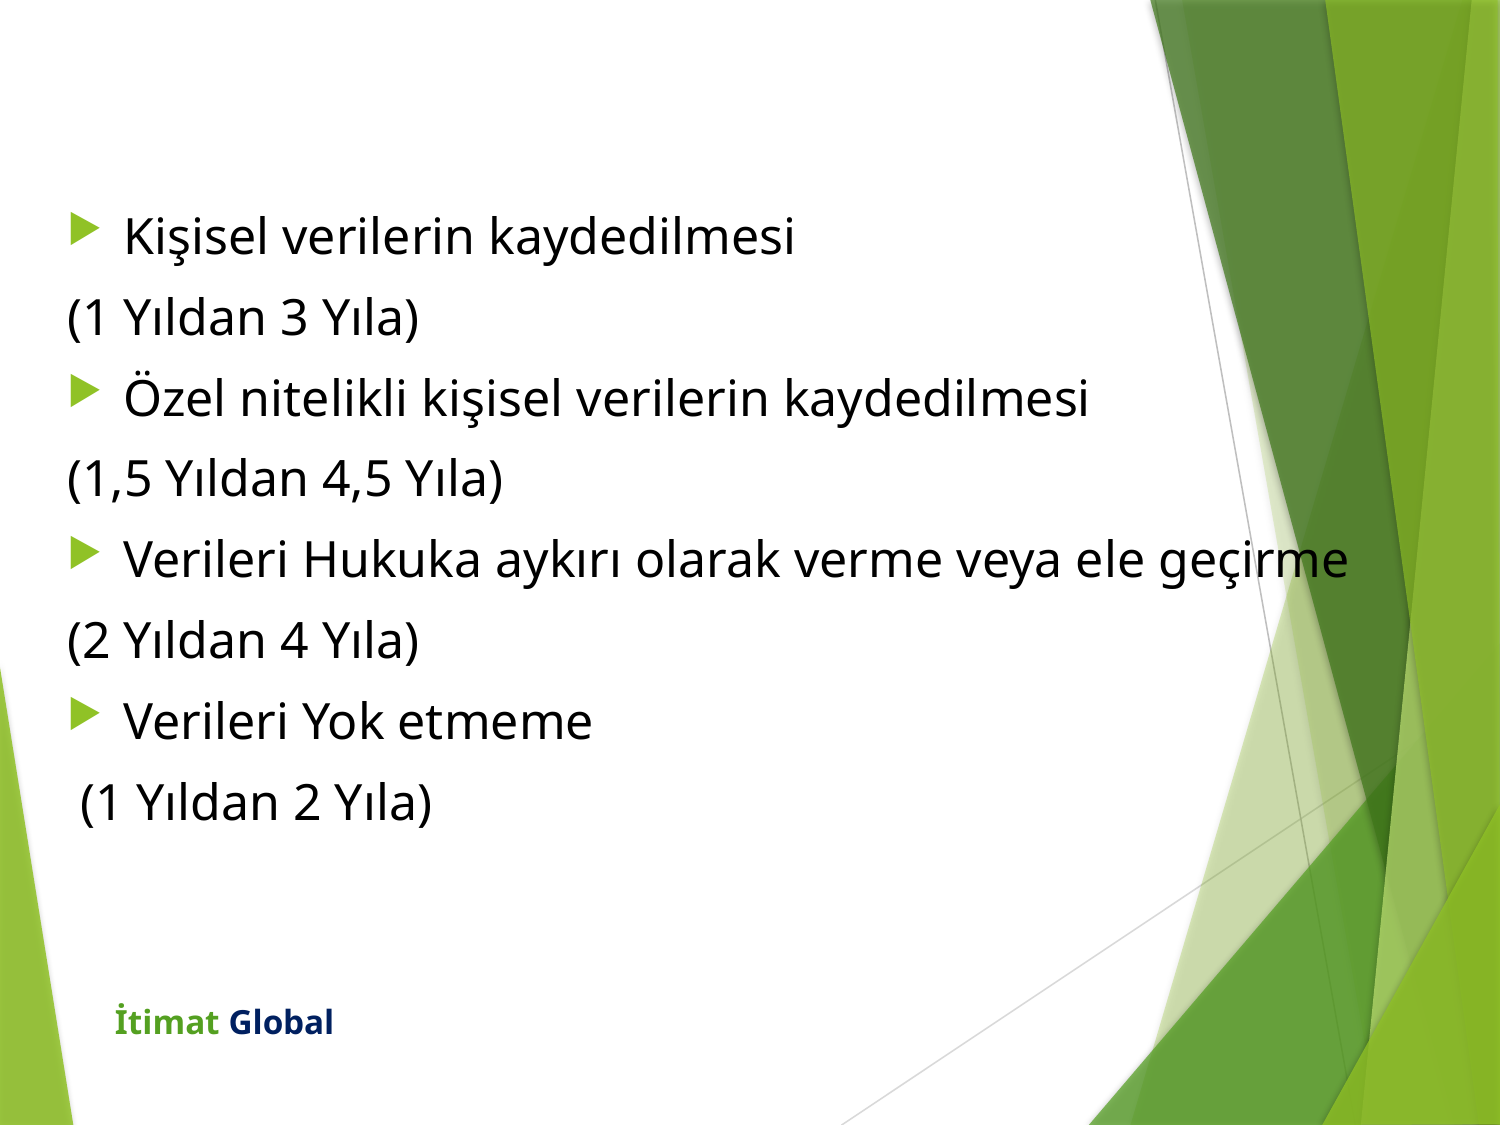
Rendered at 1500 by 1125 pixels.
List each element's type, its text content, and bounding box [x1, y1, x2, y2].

list Kişisel verilerin kaydedilmesi (1 Yıldan 3 Yıla) Özel nitelikli kişisel verilerin kaydedilmesi (1,5 Yıldan 4,5 Yıla) Verileri Hukuka aykırı olarak verme veya ele geçirme (2 Yıldan 4 Yıla) Verileri Yok etmeme (1 Yıldan 2 Yıla) [52, 35, 1459, 1029]
footer İtimat Global [99, 991, 859, 1051]
